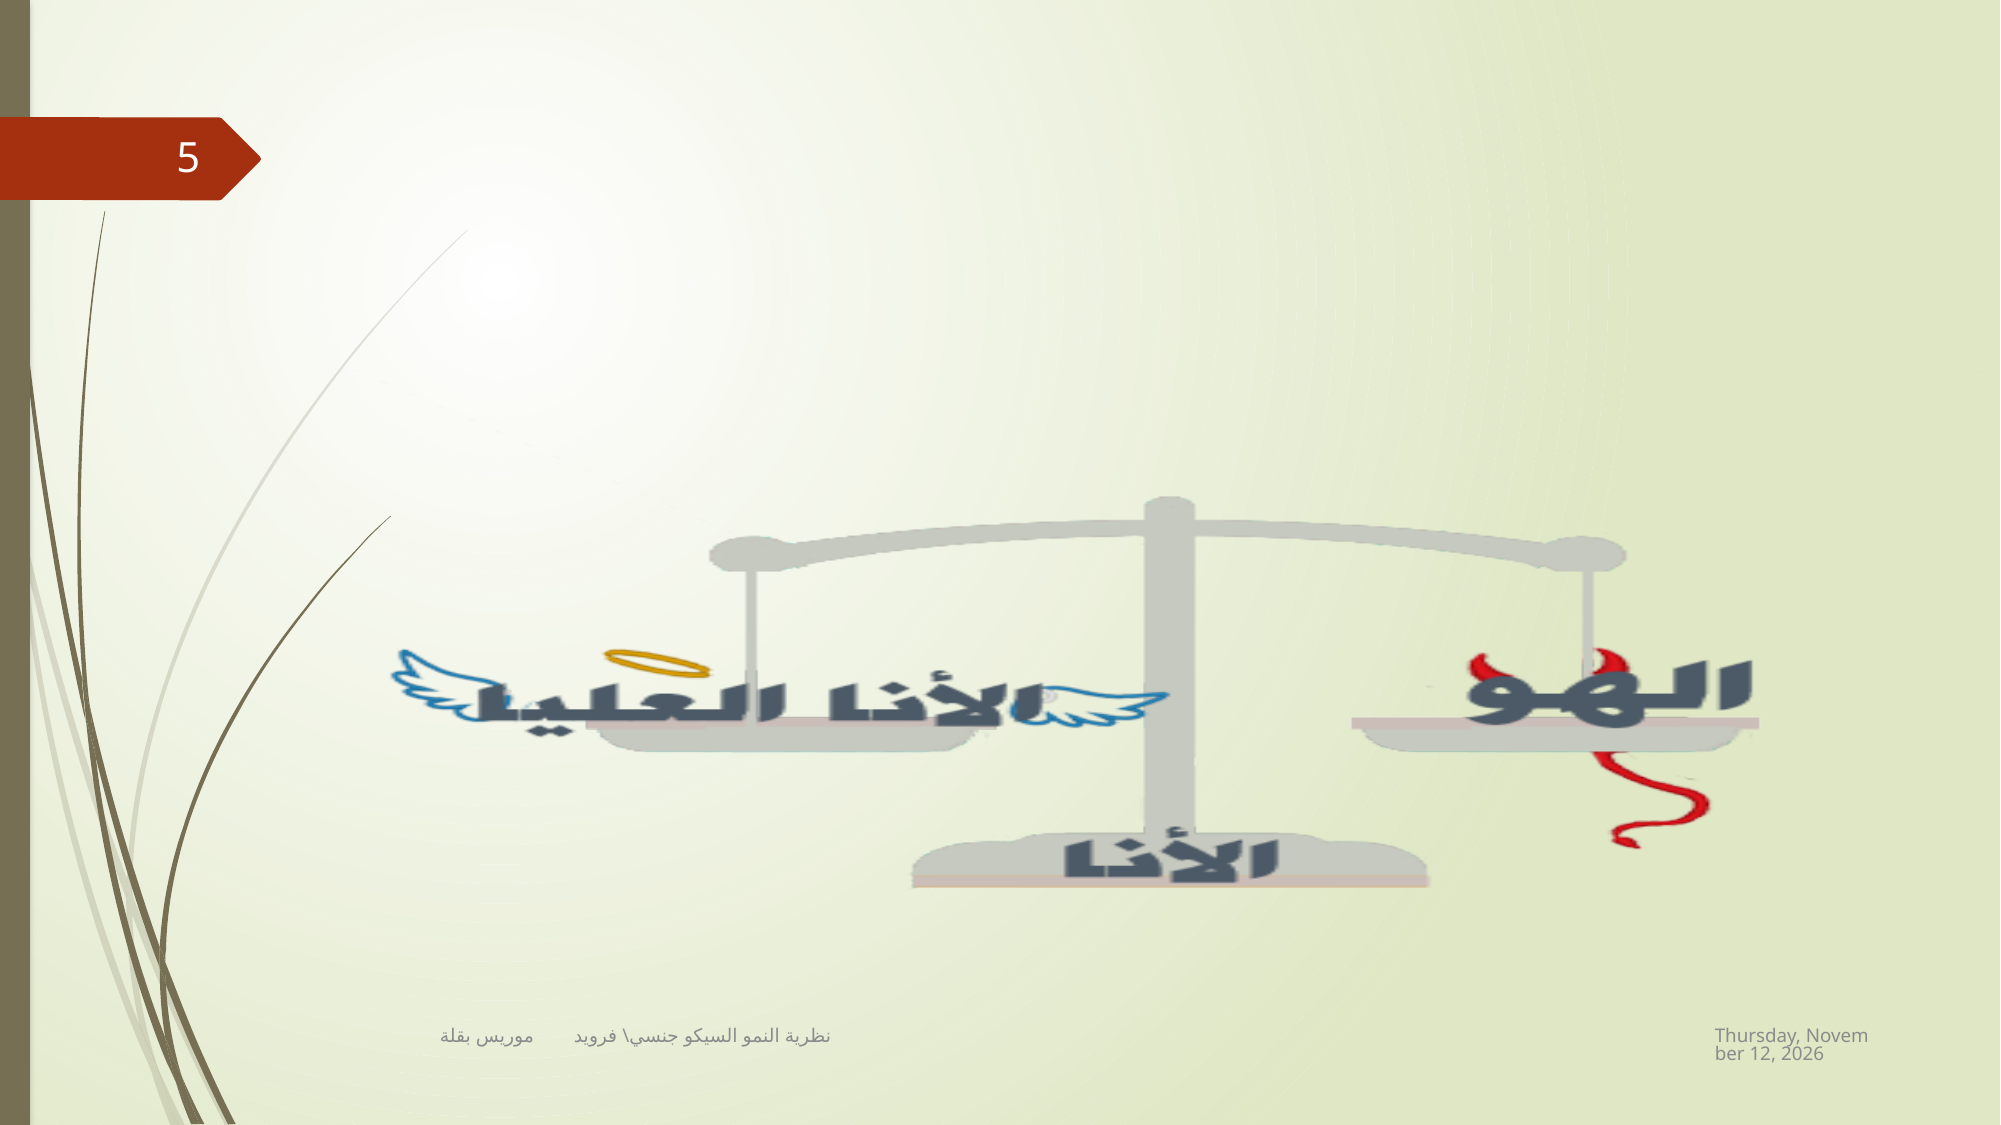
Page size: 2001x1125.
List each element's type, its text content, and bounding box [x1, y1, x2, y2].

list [355, 370, 1986, 950]
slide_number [1699, 1005, 1888, 1067]
footer نظرية النمو السيكو جنسي\ فرويد موريس بقلة [424, 1006, 1675, 1067]
slide_number 5 [87, 129, 216, 190]
